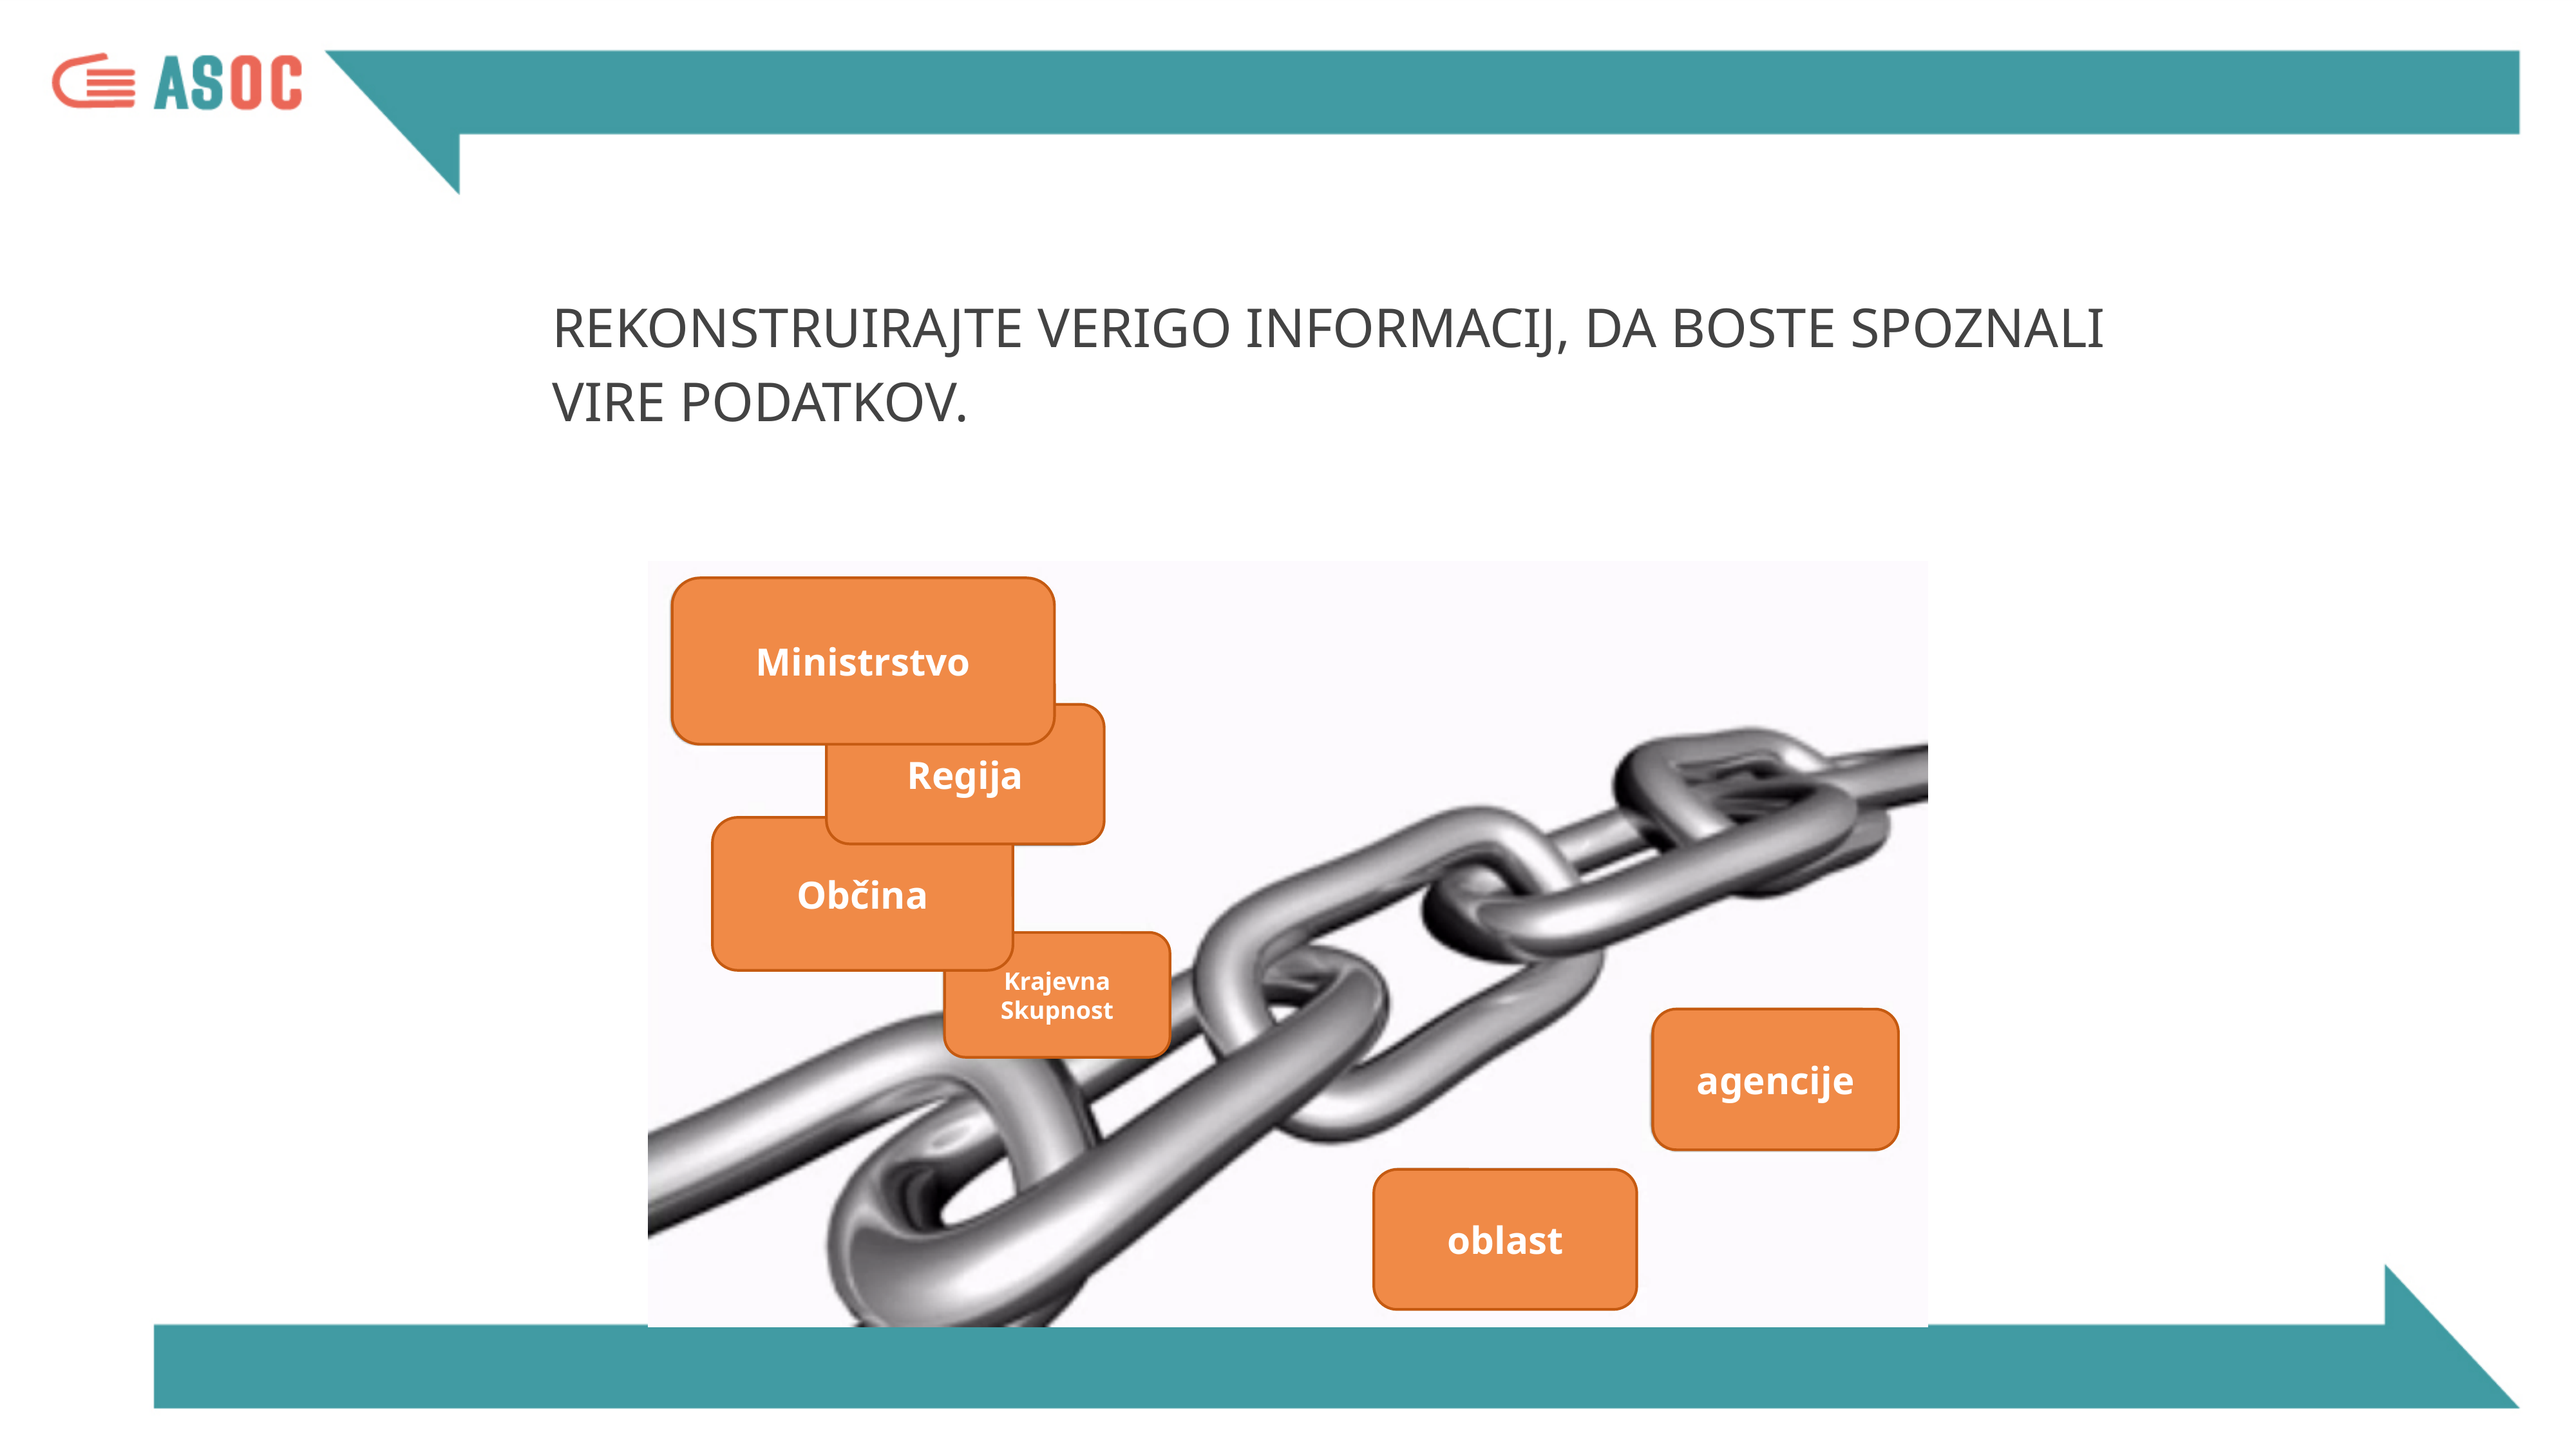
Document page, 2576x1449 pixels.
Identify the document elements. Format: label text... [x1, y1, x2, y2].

text_box Rekonstruirajte verigo informacij, da boste spoznali vire podatkov. [542, 279, 2122, 518]
picture [0, 0, 2576, 1449]
